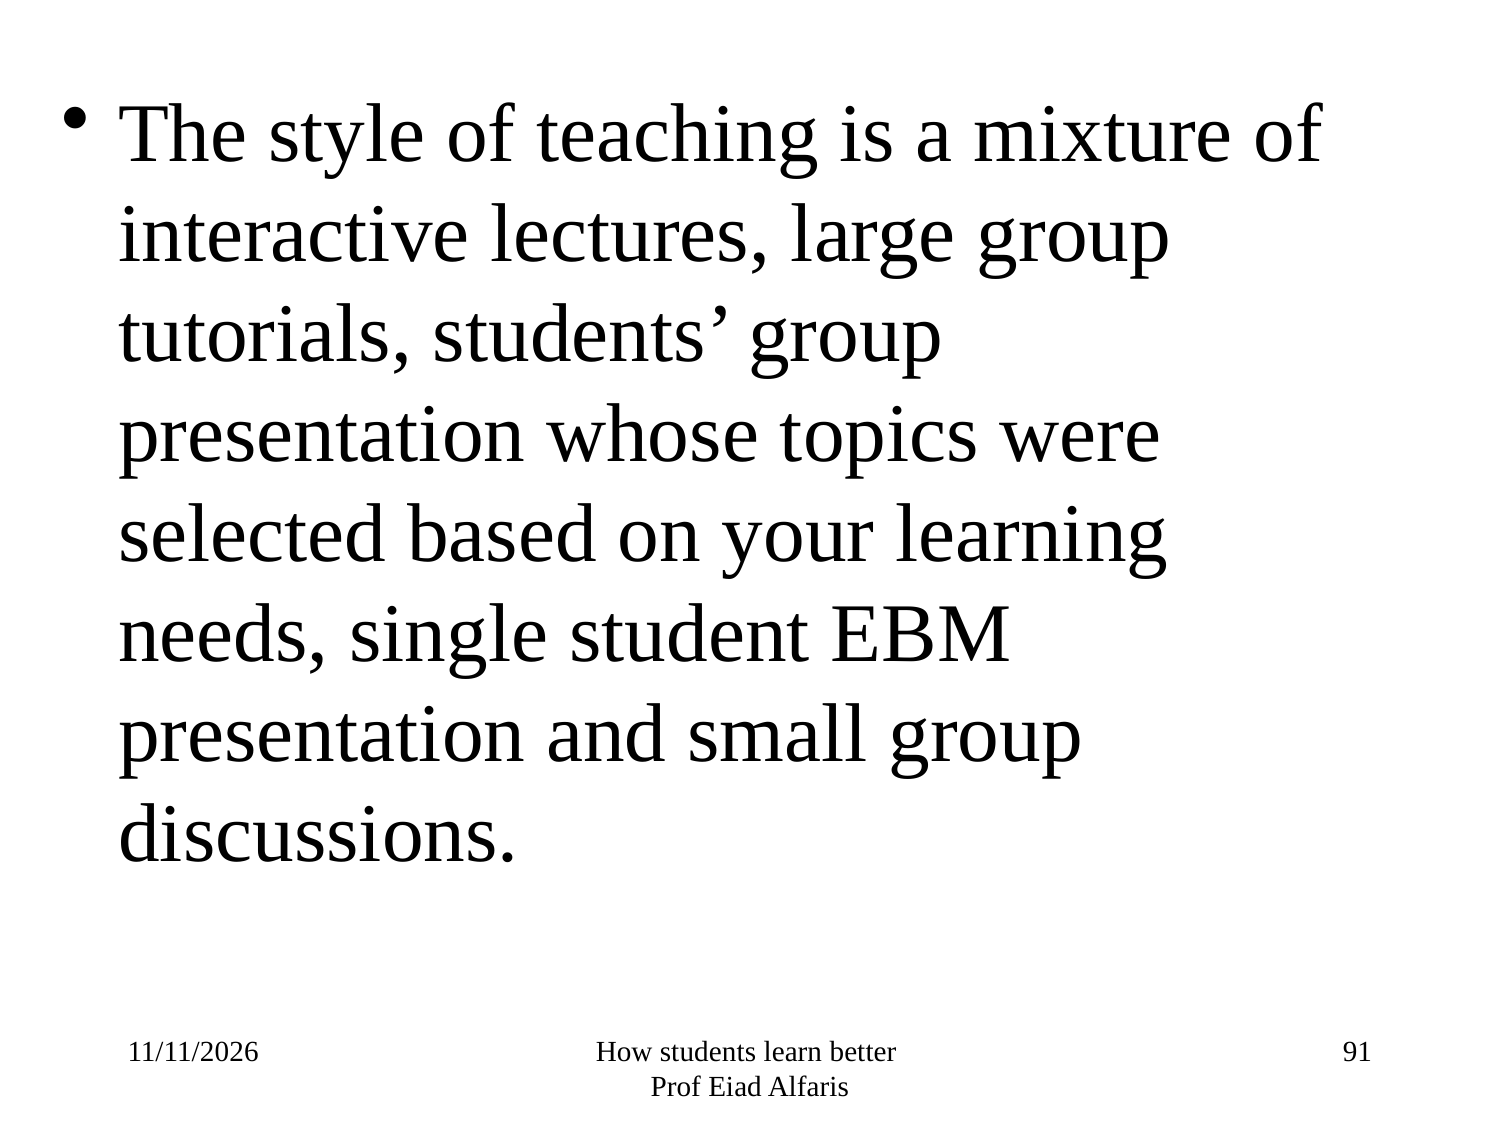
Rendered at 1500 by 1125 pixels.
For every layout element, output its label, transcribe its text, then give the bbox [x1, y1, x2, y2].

footer How students learn better Prof Eiad Alfaris [512, 1024, 988, 1101]
list The style of teaching is a mixture of interactive lectures, large group tutorials, students’ group presentation whose topics were selected based on your learning needs, single student EBM presentation and small group discussions. [46, 70, 1388, 1001]
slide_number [112, 1024, 426, 1101]
slide_number 91 [1074, 1024, 1388, 1101]
